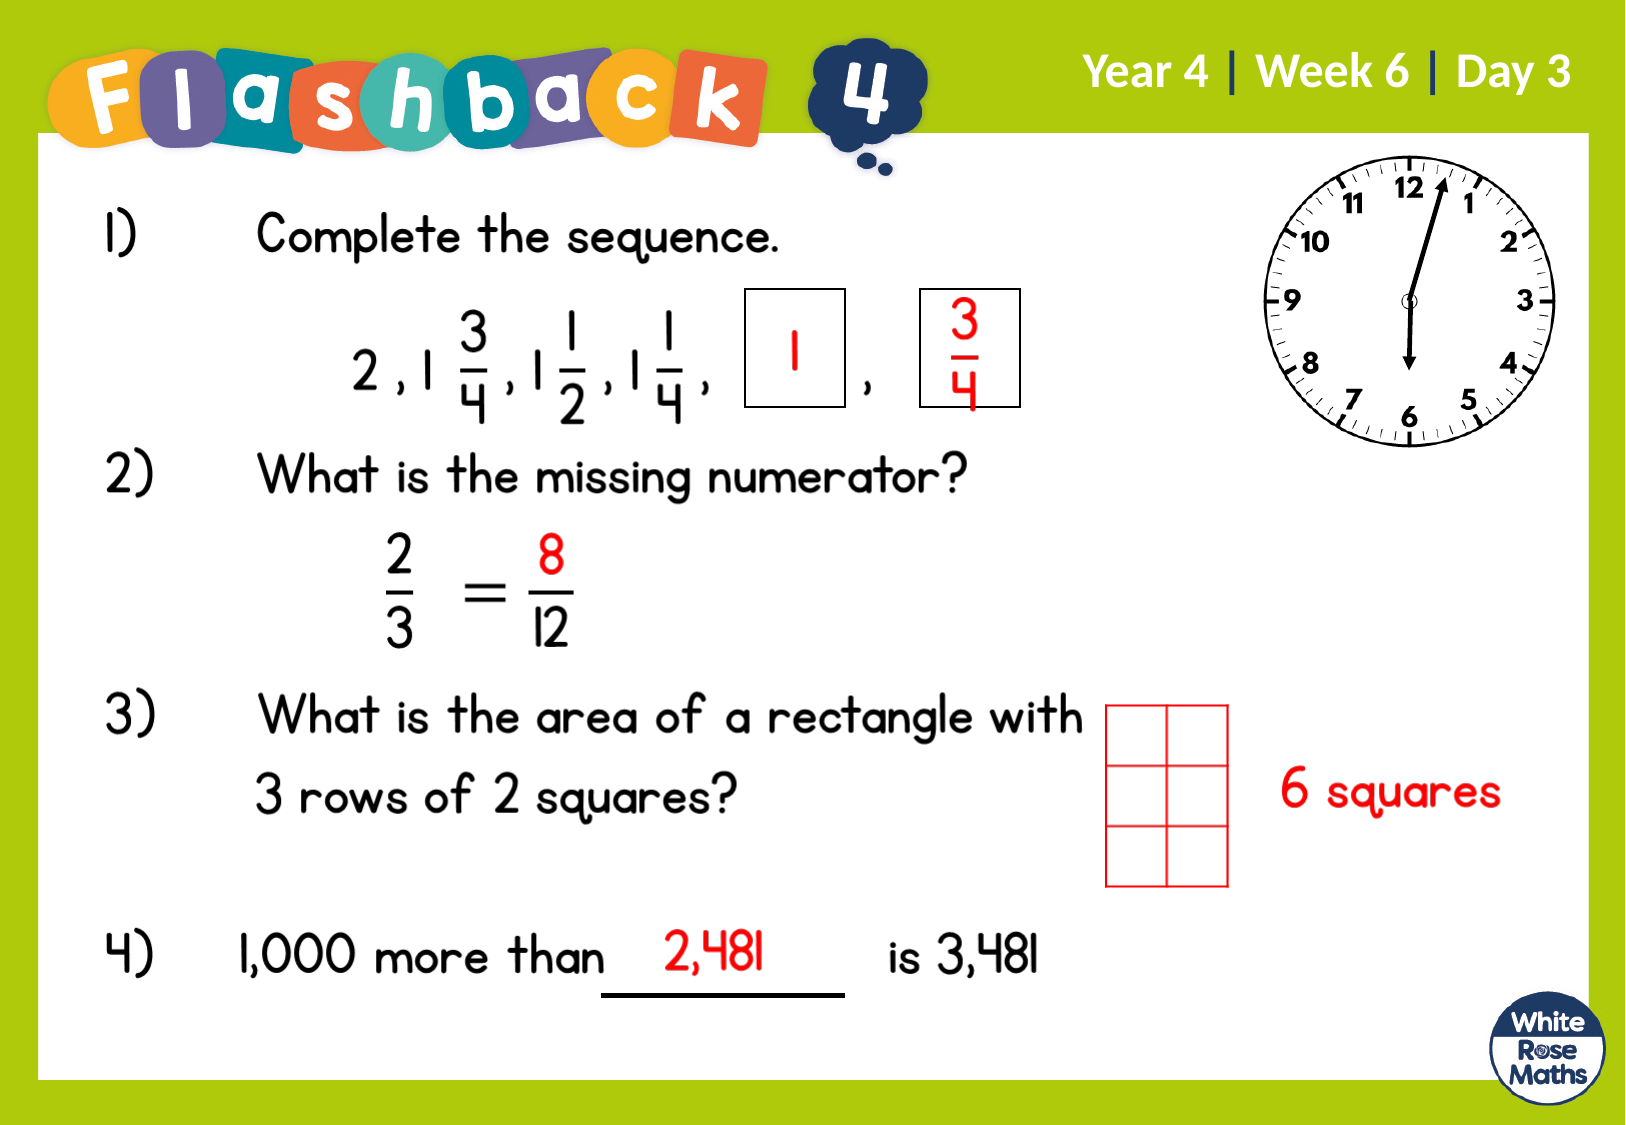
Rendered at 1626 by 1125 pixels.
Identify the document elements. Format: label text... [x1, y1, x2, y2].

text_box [1409, 177, 1446, 301]
picture [0, 0, 1626, 1125]
text_box Year 4 | Week 6 | Day 3 [991, 36, 1587, 108]
